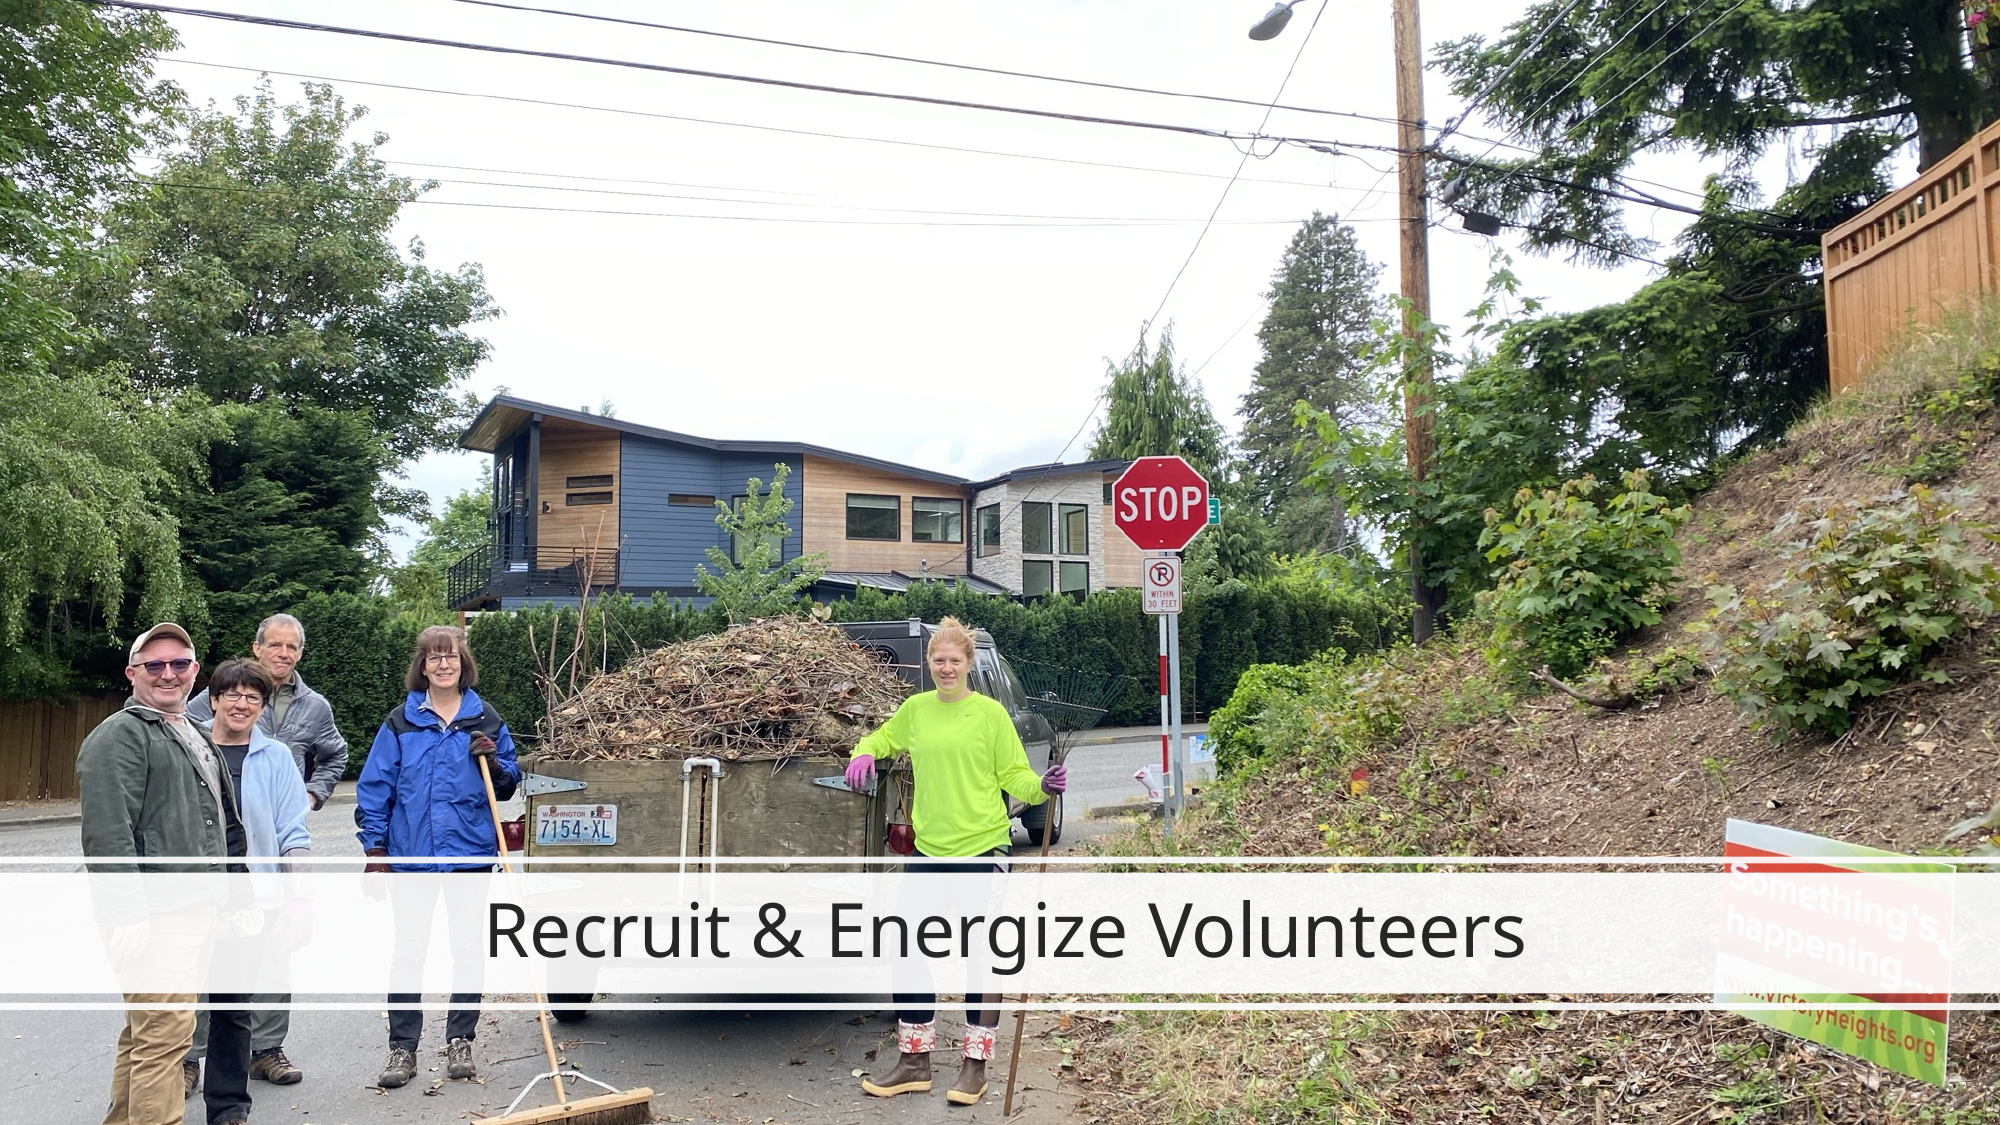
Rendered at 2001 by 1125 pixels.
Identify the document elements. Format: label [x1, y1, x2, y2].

list [0, 860, 2000, 1006]
list [0, 0, 2000, 859]
list [0, 1007, 2000, 1125]
